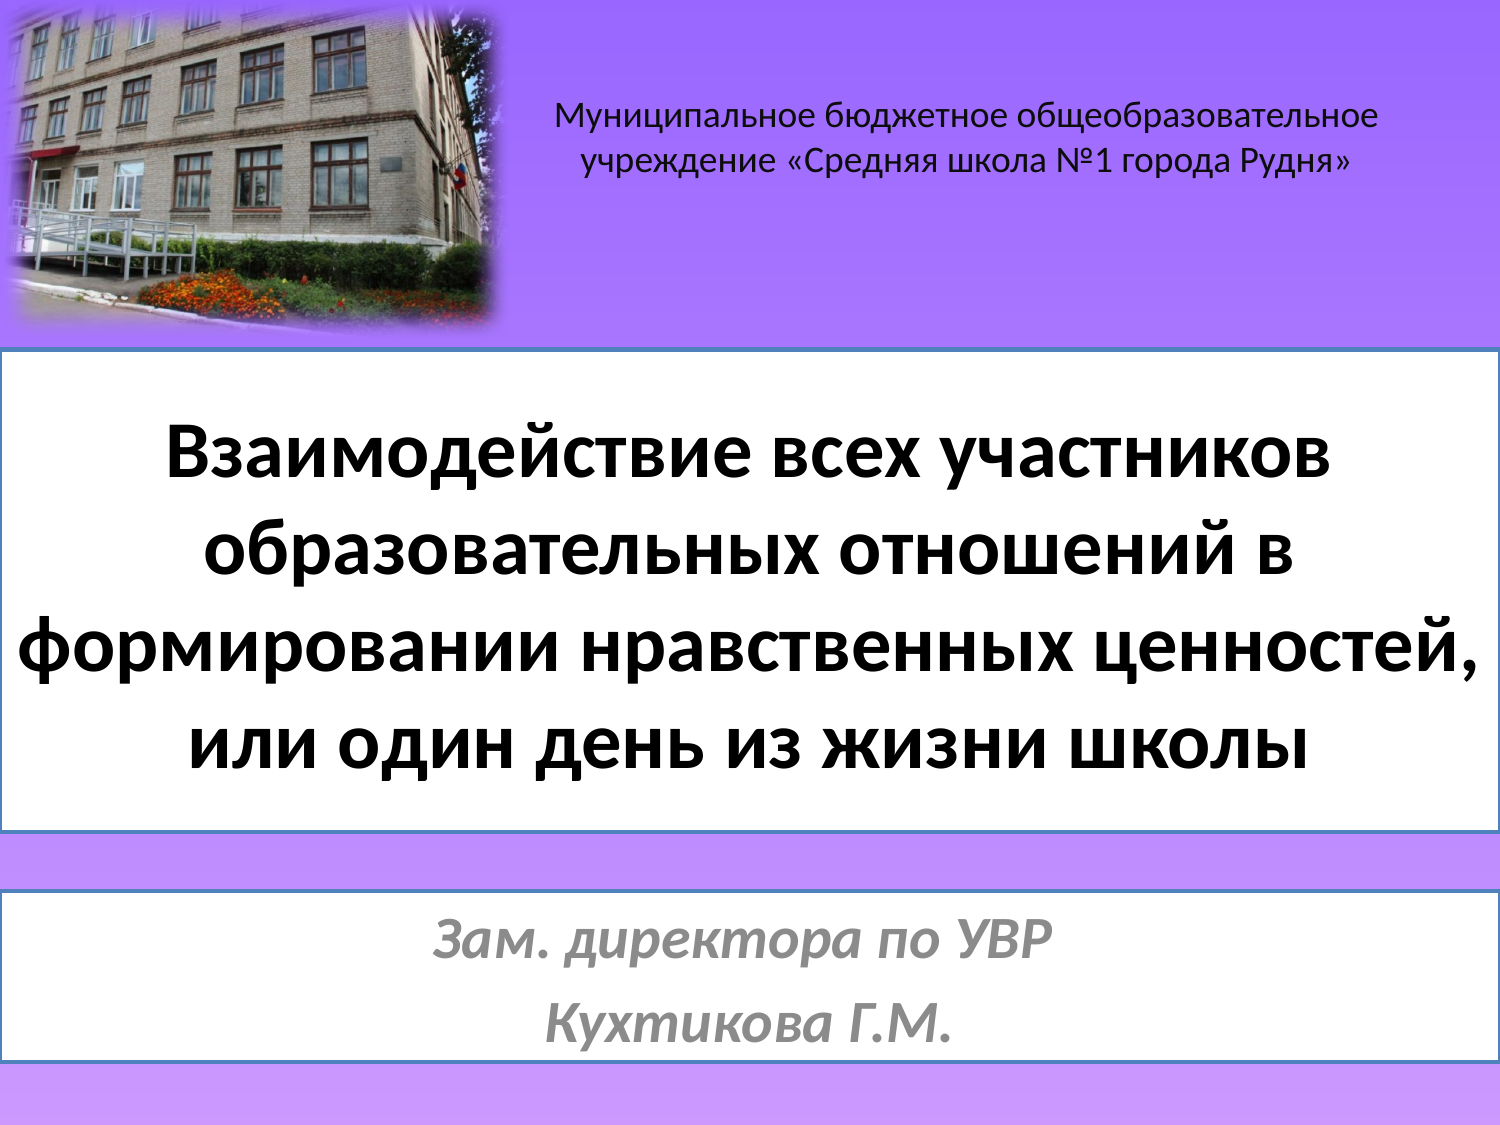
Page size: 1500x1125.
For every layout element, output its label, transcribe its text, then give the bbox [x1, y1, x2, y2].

title Взаимодействие всех участников образовательных отношений в формировании нравственных ценностей, или один день из жизни школы [0, 347, 1500, 834]
picture [0, 0, 510, 341]
text_box Муниципальное бюджетное общеобразовательное учреждение «Средняя школа №1 города Рудня» [515, 33, 1432, 236]
subtitle Зам. директора по УВР Кухтикова Г.М. [0, 889, 1500, 1064]
